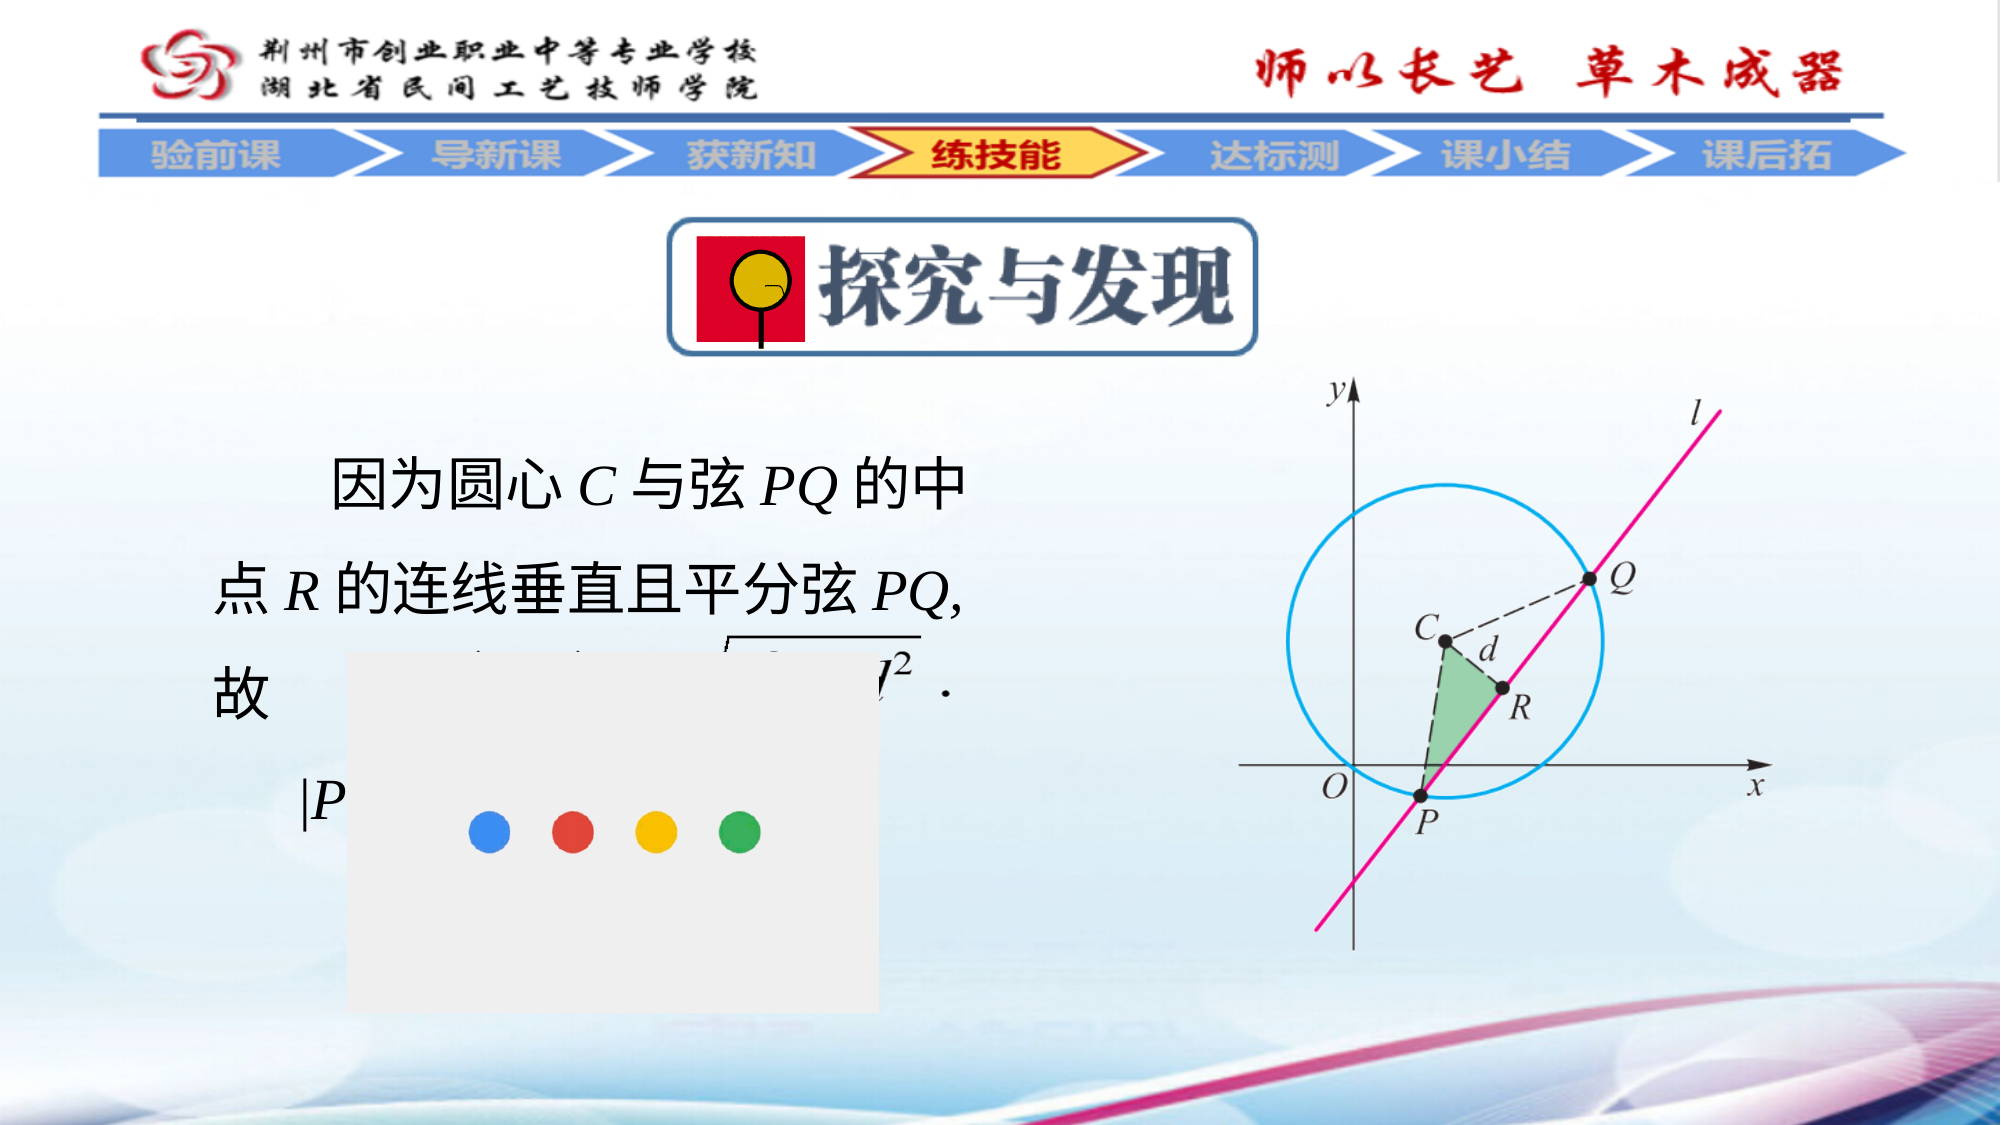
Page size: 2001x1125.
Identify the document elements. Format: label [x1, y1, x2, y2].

picture [0, 0, 2000, 1125]
text_box [197, 404, 1029, 833]
text_box [646, 211, 1280, 372]
